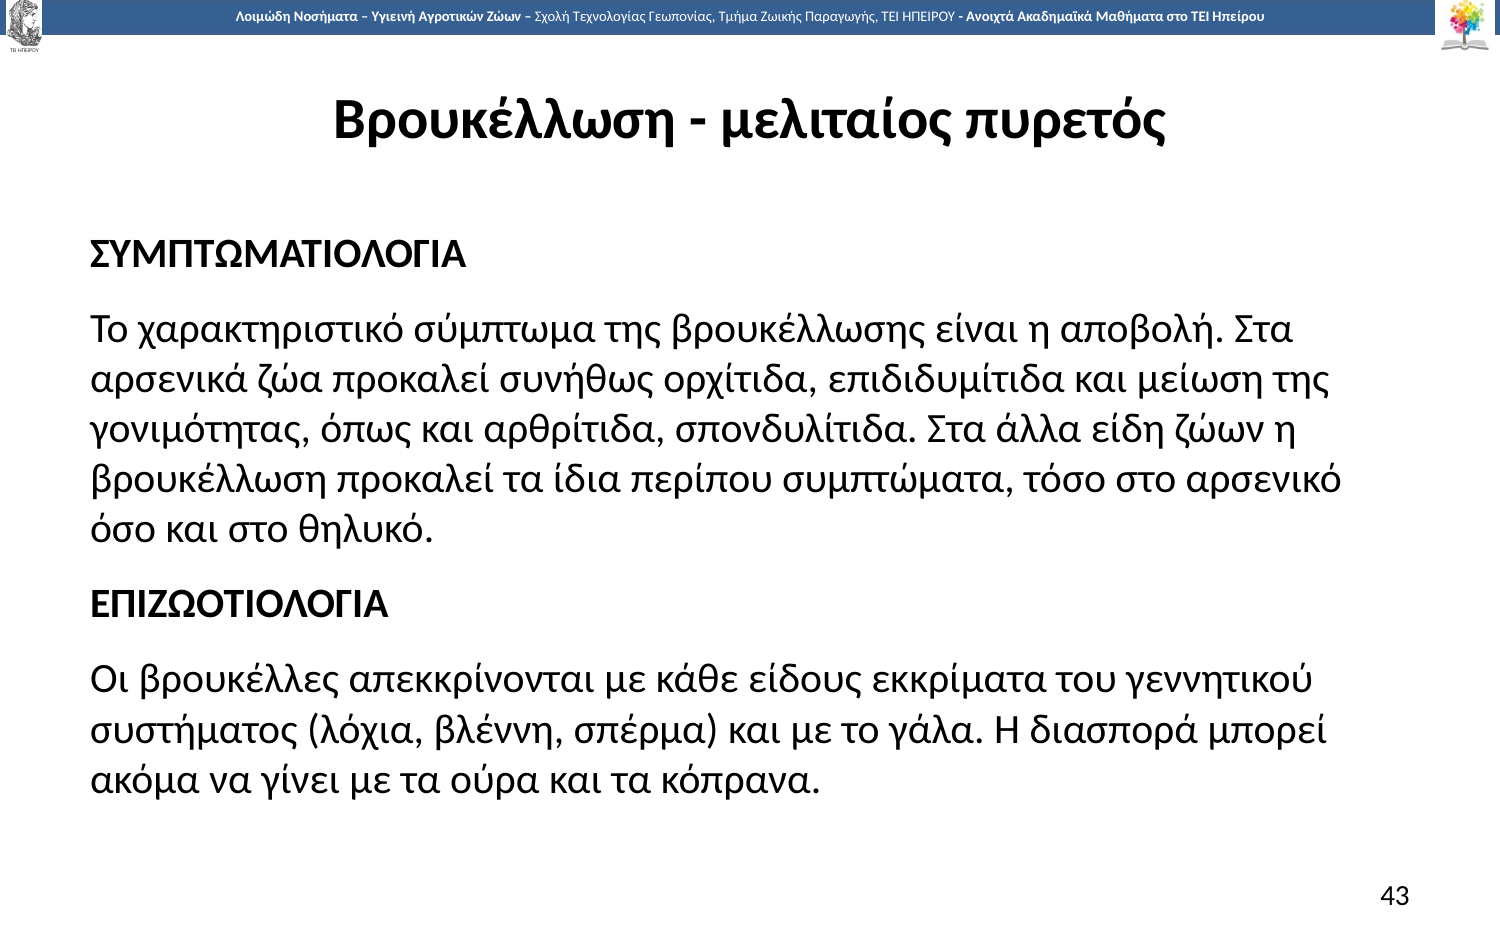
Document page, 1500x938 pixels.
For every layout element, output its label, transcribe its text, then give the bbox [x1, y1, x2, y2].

slide_number 43 [1074, 868, 1425, 919]
picture [1435, 0, 1495, 52]
title Βρουκέλλωση - μελιταίος πυρετός [75, 37, 1425, 194]
list ΣΥΜΠΤΩΜΑΤΙΟΛΟΓΙΑ Το χαρακτηριστικό σύμπτωμα της βρουκέλλωσης είναι η αποβολή. Στα αρσενικά ζώα προκαλεί συνήθως ορχίτιδα, επιδιδυμίτιδα και μείωση της γονιμότητας, όπως και αρθρίτιδα, σπονδυλίτιδα. Στα άλλα είδη ζώων η βρουκέλλωση προκαλεί τα ίδια περίπου συμπτώματα, τόσο στο αρσενικό όσο και στο θηλυκό. ΕΠΙΖΩΟΤΙΟΛΟΓΙΑ Οι βρουκέλλες απεκκρίνονται με κάθε είδους εκκρίματα του γεννητικού συστήματος (λόχια, βλέννη, σπέρμα) και με το γάλα. Η διασπορά μπορεί ακόμα να γίνει με τα ούρα και τα κόπρανα. [75, 218, 1425, 838]
picture [6, 0, 42, 54]
